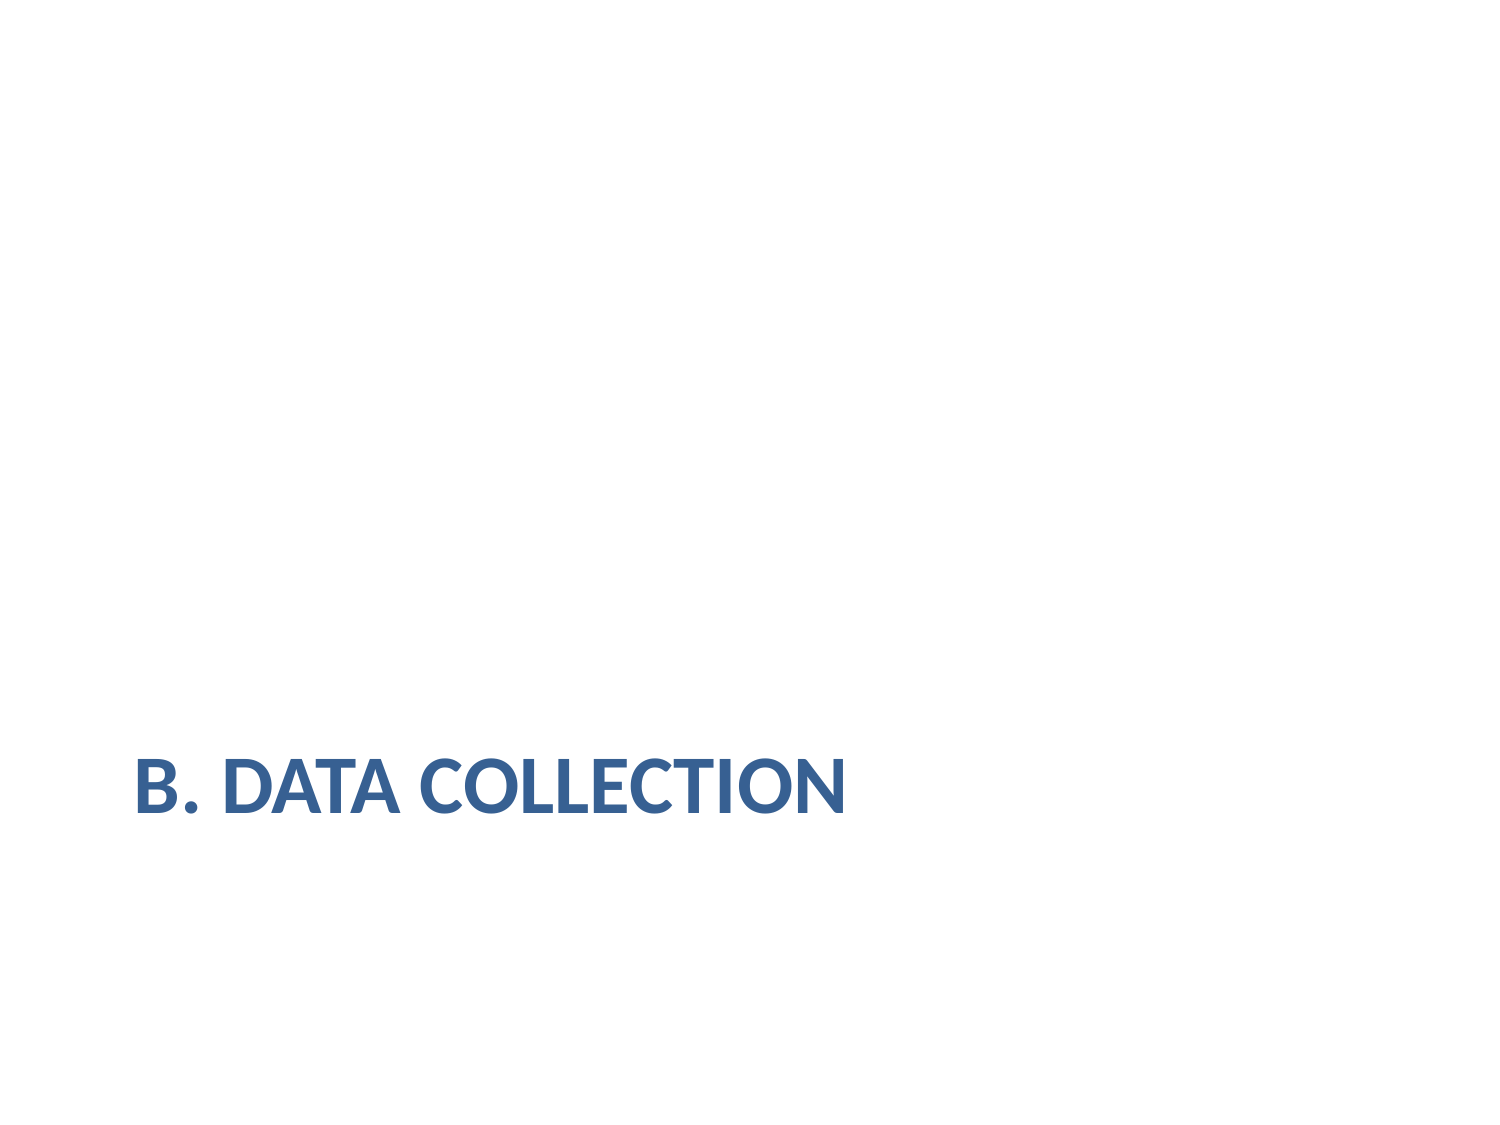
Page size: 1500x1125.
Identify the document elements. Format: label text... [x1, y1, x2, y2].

title B. Data collection [118, 722, 1394, 947]
